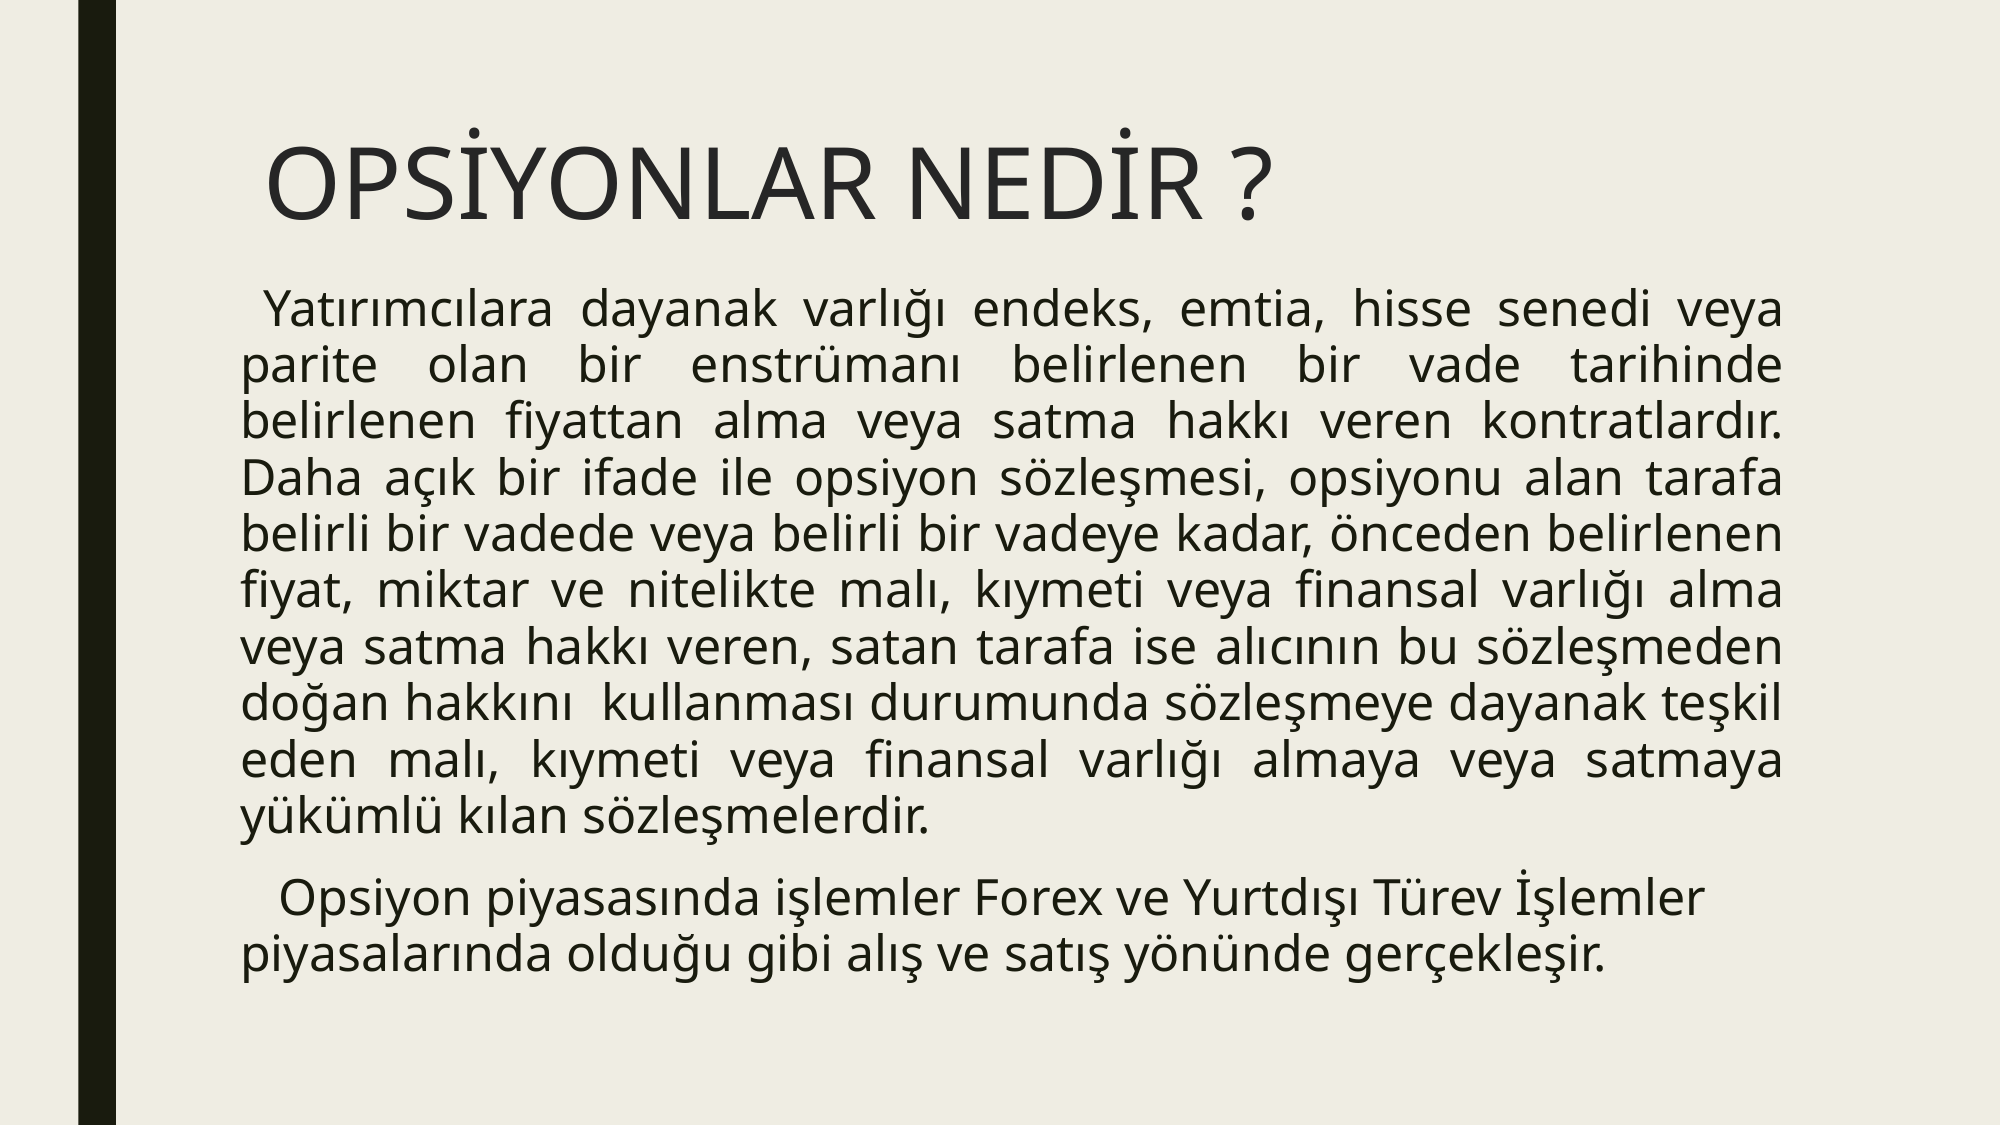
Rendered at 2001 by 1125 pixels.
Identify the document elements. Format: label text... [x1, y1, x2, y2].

list Yatırımcılara dayanak varlığı endeks, emtia, hisse senedi veya parite olan bir enstrümanı belirlenen bir vade tarihinde belirlenen fiyattan alma veya satma hakkı veren kontratlardır. Daha açık bir ifade ile opsiyon sözleşmesi, opsiyonu alan tarafa belirli bir vadede veya belirli bir vadeye kadar, önceden belirlenen fiyat, miktar ve nitelikte malı, kıymeti veya finansal varlığı alma veya satma hakkı veren, satan tarafa ise alıcının bu sözleşmeden doğan hakkını kullanması durumunda sözleşmeye dayanak teşkil eden malı, kıymeti veya finansal varlığı almaya veya satmaya yükümlü kılan sözleşmelerdir. Opsiyon piyasasında işlemler Forex ve Yurtdışı Türev İşlemler piyasalarında olduğu gibi alış ve satış yönünde gerçekleşir. [225, 263, 1800, 1001]
title OPSİYONLAR NEDİR ? [225, 112, 1800, 263]
